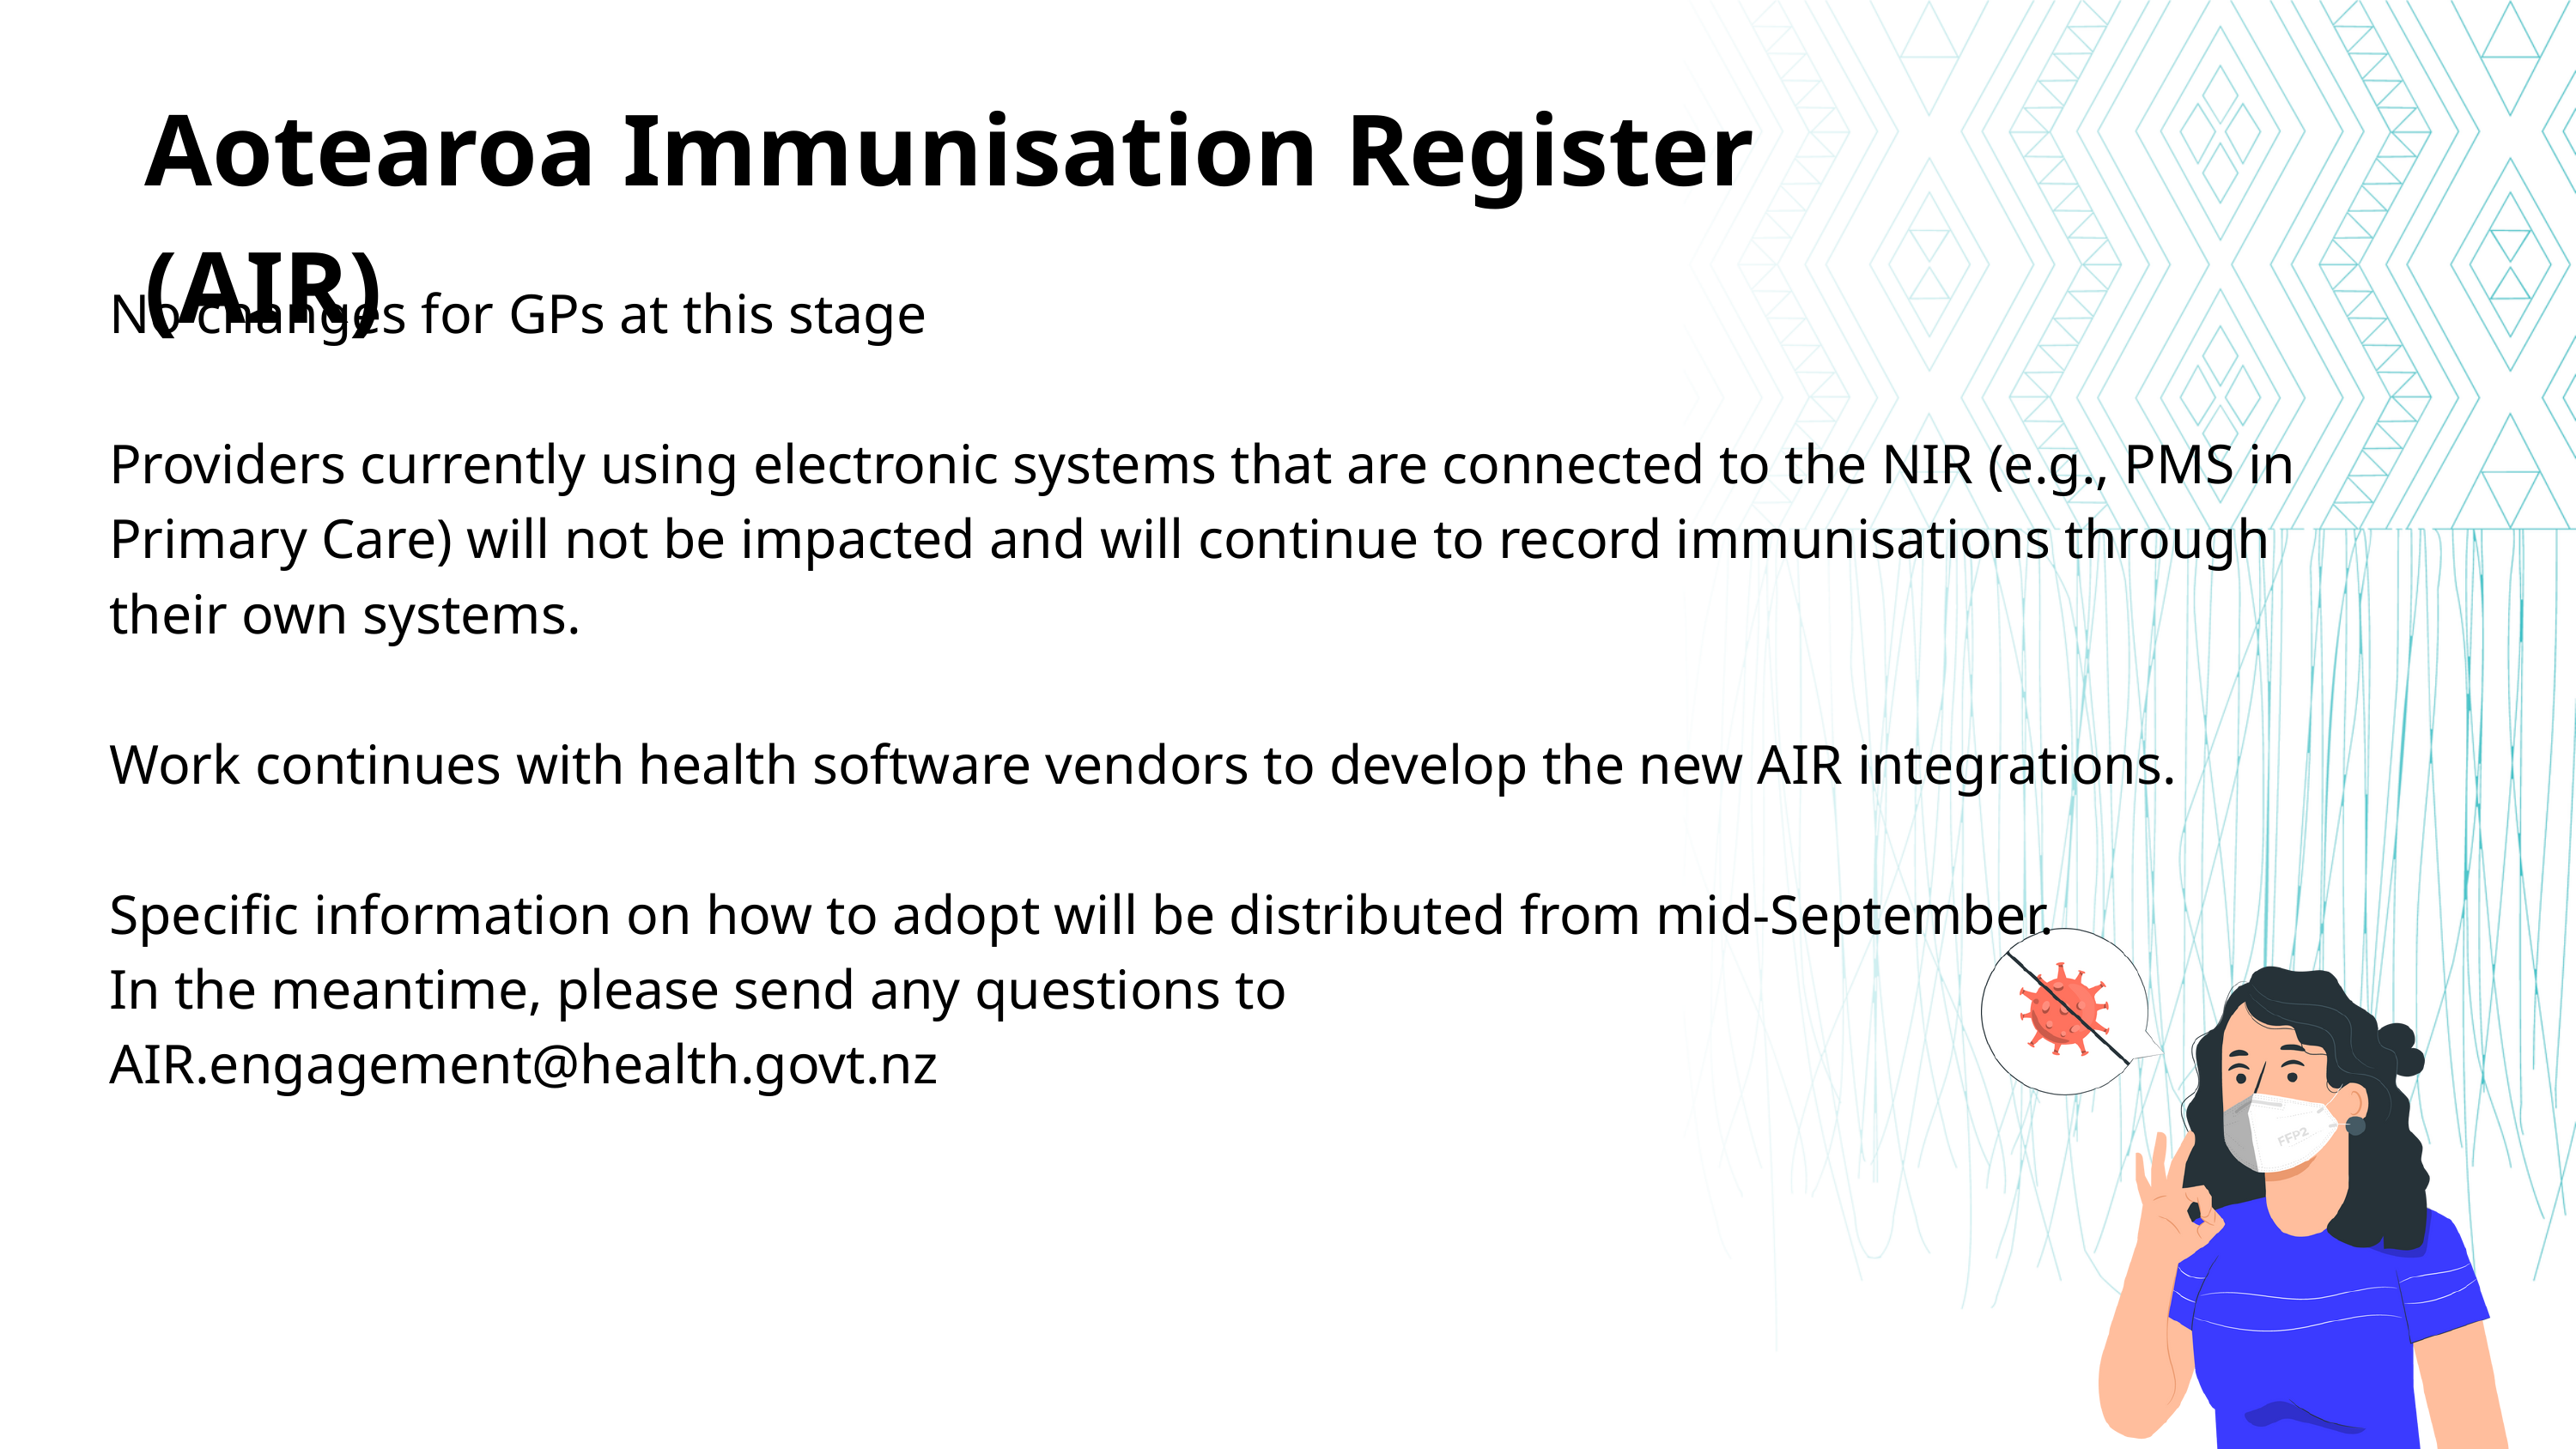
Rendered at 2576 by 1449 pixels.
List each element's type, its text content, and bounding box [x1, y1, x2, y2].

text_box No changes for GPs at this stage Providers currently using electronic systems that are connected to the NIR (e.g., PMS in Primary Care) will not be impacted and will continue to record immunisations through their own systems. Work continues with health software vendors to develop the new AIR integrations. Specific information on how to adopt will be distributed from mid-September. In the meantime, please send any questions to AIR.engagement@health.govt.nz [109, 269, 1558, 1170]
text_box Aotearoa Immunisation Register (AIR) [144, 67, 1558, 269]
picture [1564, 0, 2576, 1449]
